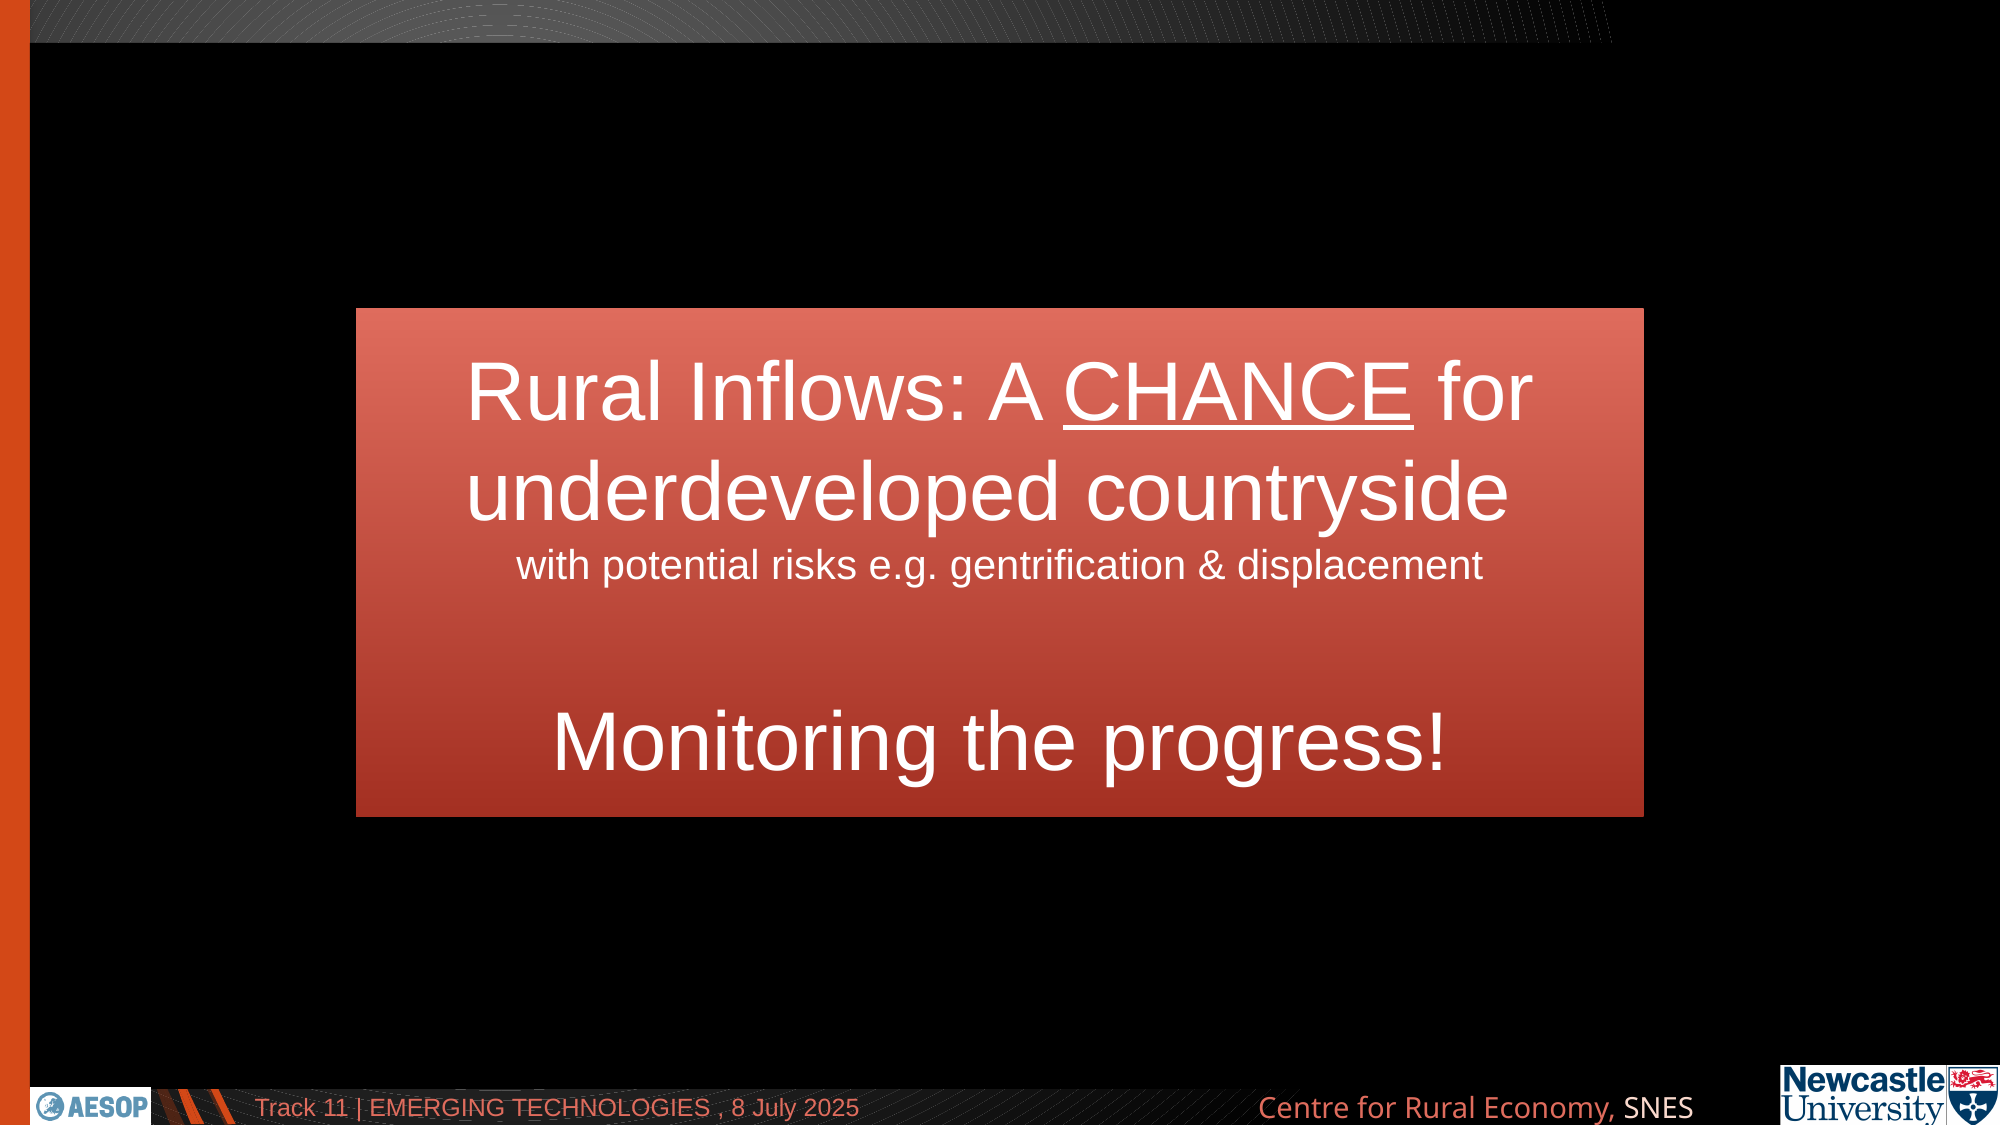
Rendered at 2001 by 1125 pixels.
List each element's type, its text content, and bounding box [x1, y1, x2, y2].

text_box Rural Inflows: A CHANCE for underdeveloped countryside with potential risks e.g. gentrification & displacement Monitoring the progress! [356, 308, 1644, 817]
picture [30, 1087, 151, 1125]
picture [1780, 1065, 2000, 1125]
